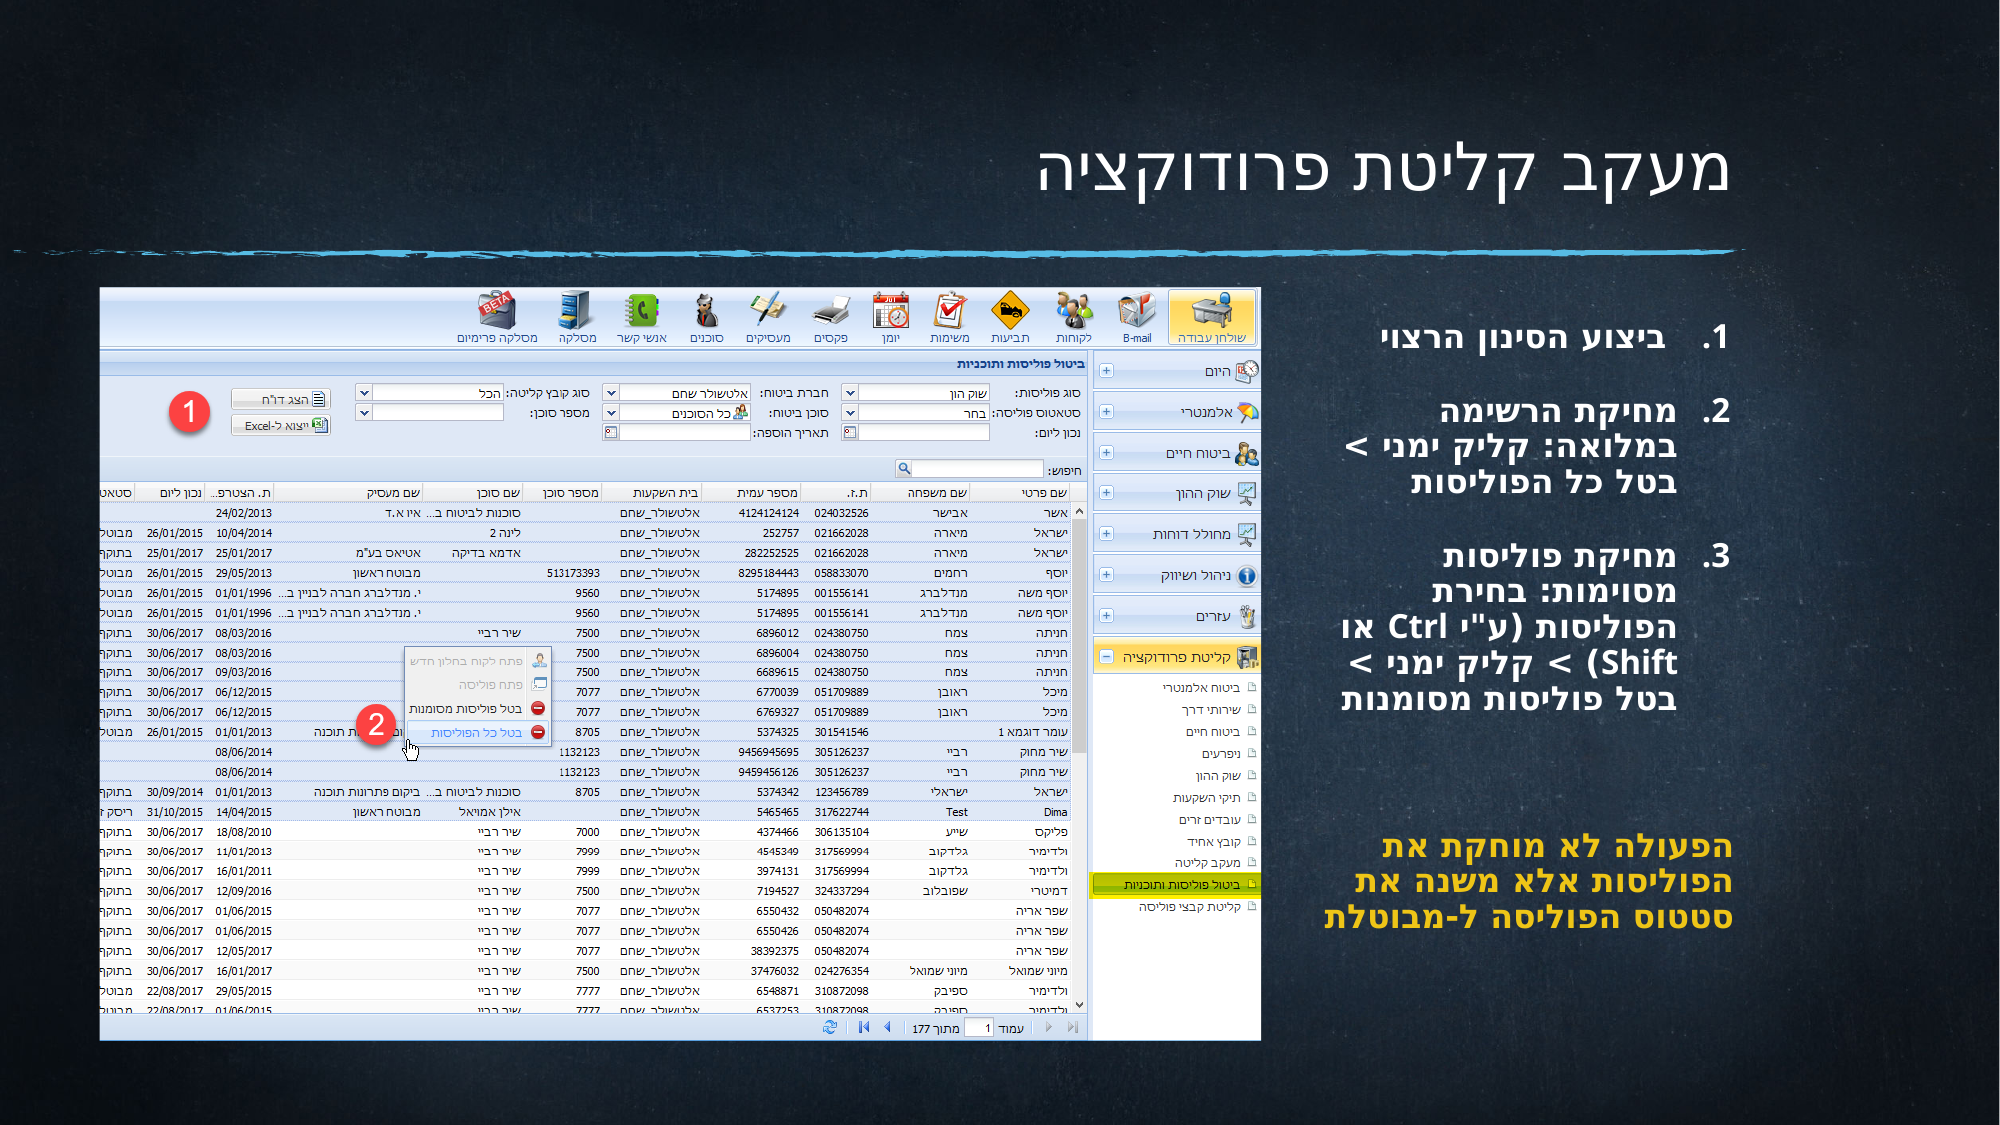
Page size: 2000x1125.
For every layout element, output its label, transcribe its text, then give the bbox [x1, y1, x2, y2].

picture [0, 0, 2000, 1125]
list ביצוע הסינון הרצוי מחיקת הרשימה במלואה: קליק ימני > בטל כל הפוליסות מחיקת פוליסות מסוימות: בחירת הפוליסות (ע"י Ctrl או Shift) > קליק ימני > בטל פוליסות מסומנות הפעולה לא מוחקת את הפוליסות אלא משנה את סטטוס הפוליסה ל-מבוטלת [1287, 312, 1750, 944]
title מעקב קליטת פרודוקציה [249, 45, 1750, 213]
